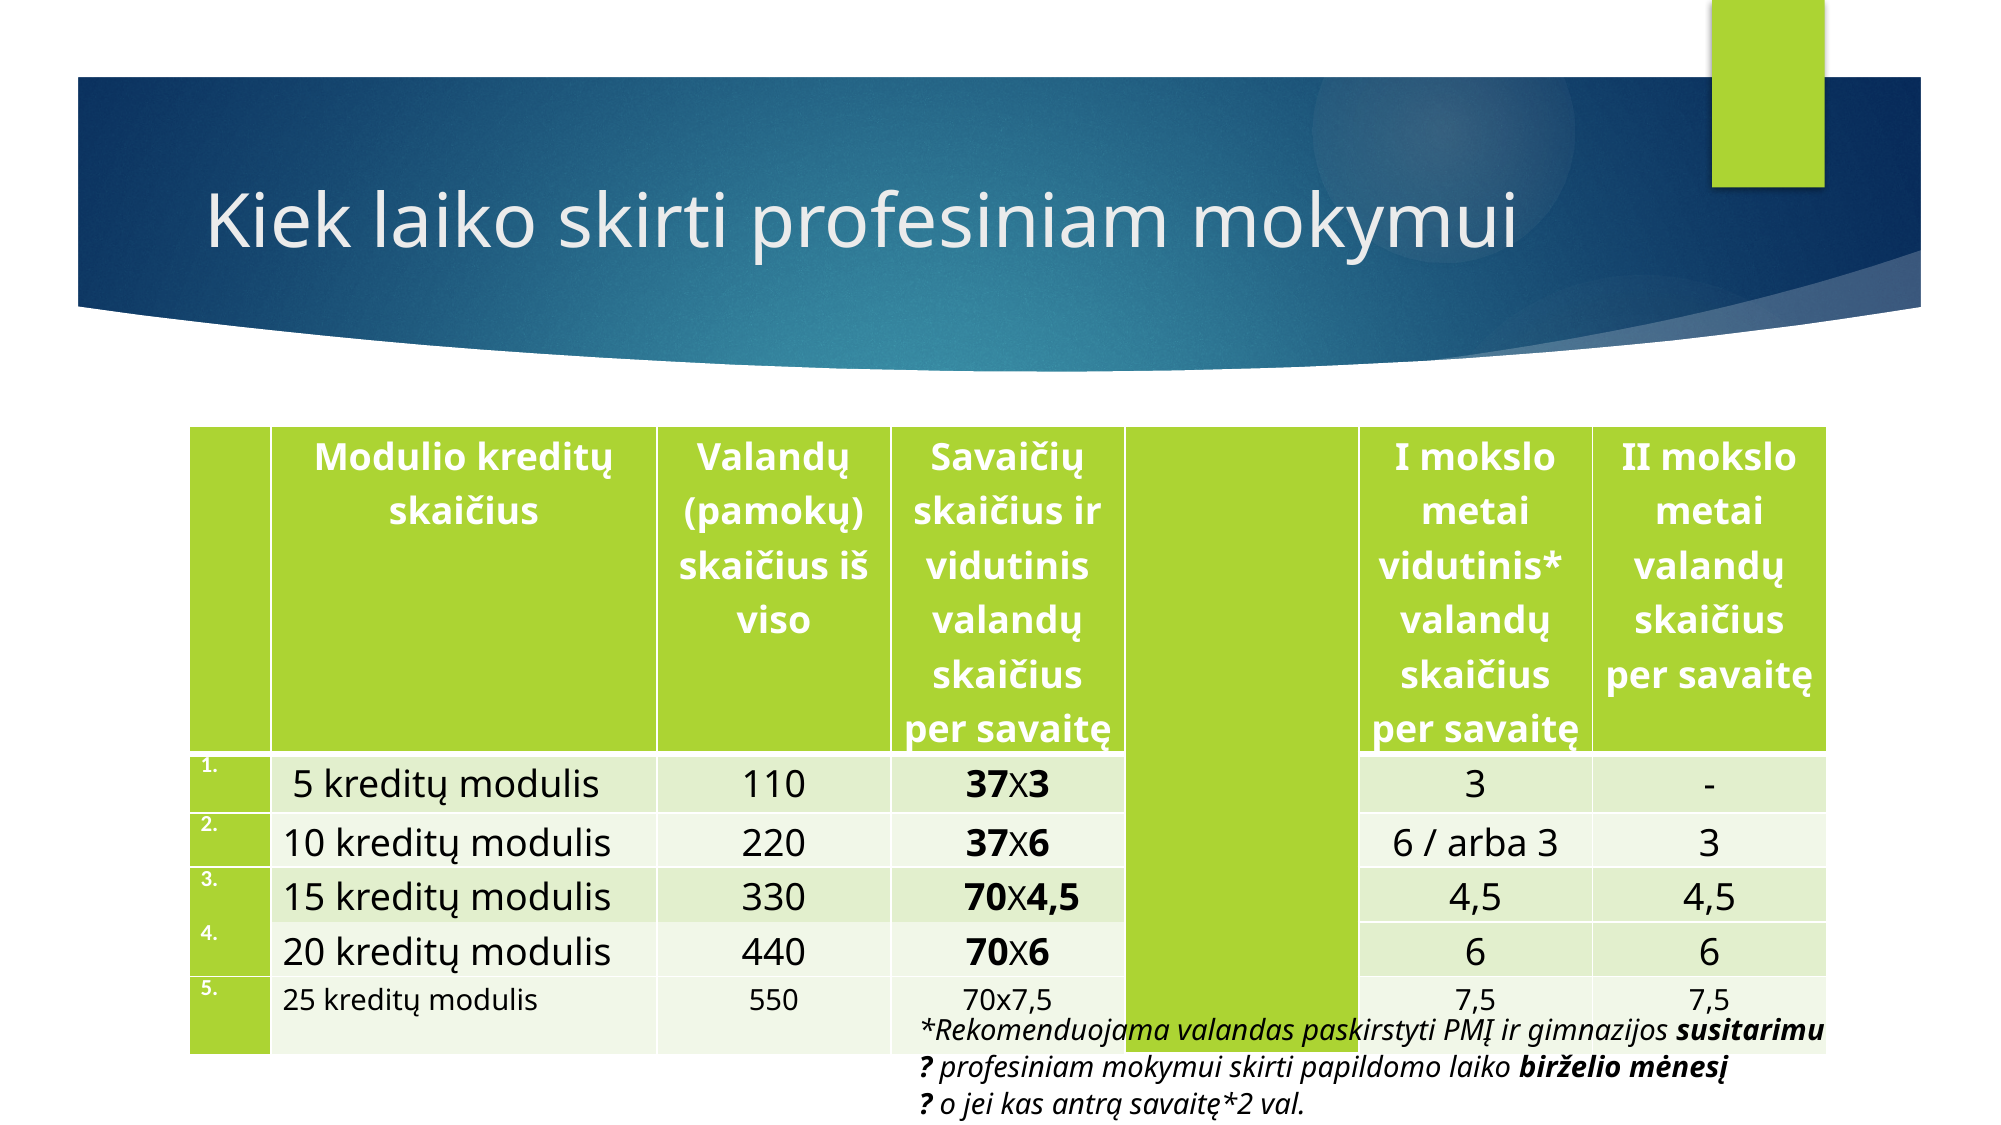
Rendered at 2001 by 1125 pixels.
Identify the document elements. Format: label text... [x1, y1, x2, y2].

table_cell 110 [658, 757, 890, 812]
table_cell 7,5 [1593, 977, 1826, 1001]
table_header II mokslo metai valandų skaičius per savaitę [1593, 427, 1826, 751]
table_header Valandų (pamokų) skaičius iš viso [658, 427, 890, 751]
table_cell 70x7,5 [892, 977, 1124, 1001]
table_header [190, 427, 270, 751]
table_cell 4. [190, 922, 270, 976]
table_cell 220 [658, 814, 890, 866]
table_cell 37X6 [892, 814, 1124, 866]
table_cell 15 kreditų modulis [272, 868, 656, 922]
table_cell 4,5 [1593, 868, 1826, 921]
table_cell 20 kreditų modulis [272, 922, 656, 976]
table_header Savaičių skaičius ir vidutinis valandų skaičius per savaitę [892, 427, 1124, 751]
table_cell 4,5 [1360, 868, 1592, 921]
table_cell 6 / arba 3 [1360, 814, 1592, 866]
table_cell 5. [190, 977, 270, 1054]
table_cell 550 [658, 977, 890, 1054]
table_cell 6 [1360, 923, 1592, 976]
table_cell 5 kreditų modulis [272, 757, 656, 812]
table_header [1126, 427, 1358, 1001]
table_header I mokslo metai vidutinis* valandų skaičius per savaitę [1360, 427, 1592, 751]
table_cell 440 [658, 922, 890, 976]
table_cell 37X3 [892, 757, 1124, 812]
table_cell 7,5 [1360, 977, 1592, 1001]
table_cell 70X4,5 [892, 868, 1124, 922]
table_cell - [1593, 757, 1826, 812]
table_cell 3. [190, 868, 270, 922]
table_cell 3 [1360, 757, 1592, 812]
table_cell 10 kreditų modulis [272, 814, 656, 866]
table_cell 70X6 [892, 922, 1124, 976]
text_box *Rekomenduojama valandas paskirstyti PMĮ ir gimnazijos susitarimu ? profesiniam mokymui skirti papildomo laiko birželio mėnesį ? o jei kas antrą savaitę*2 val. [815, 1001, 2000, 1125]
table_cell 2. [190, 814, 270, 866]
table_cell 1. [190, 757, 270, 812]
table_cell 25 kreditų modulis [272, 977, 656, 1054]
table_cell 6 [1593, 923, 1826, 976]
table_header Modulio kreditų skaičius [272, 427, 656, 751]
table_cell 330 [658, 868, 890, 922]
table_cell 3 [1593, 814, 1826, 866]
title Kiek laiko skirti profesiniam mokymui [189, 159, 1627, 276]
